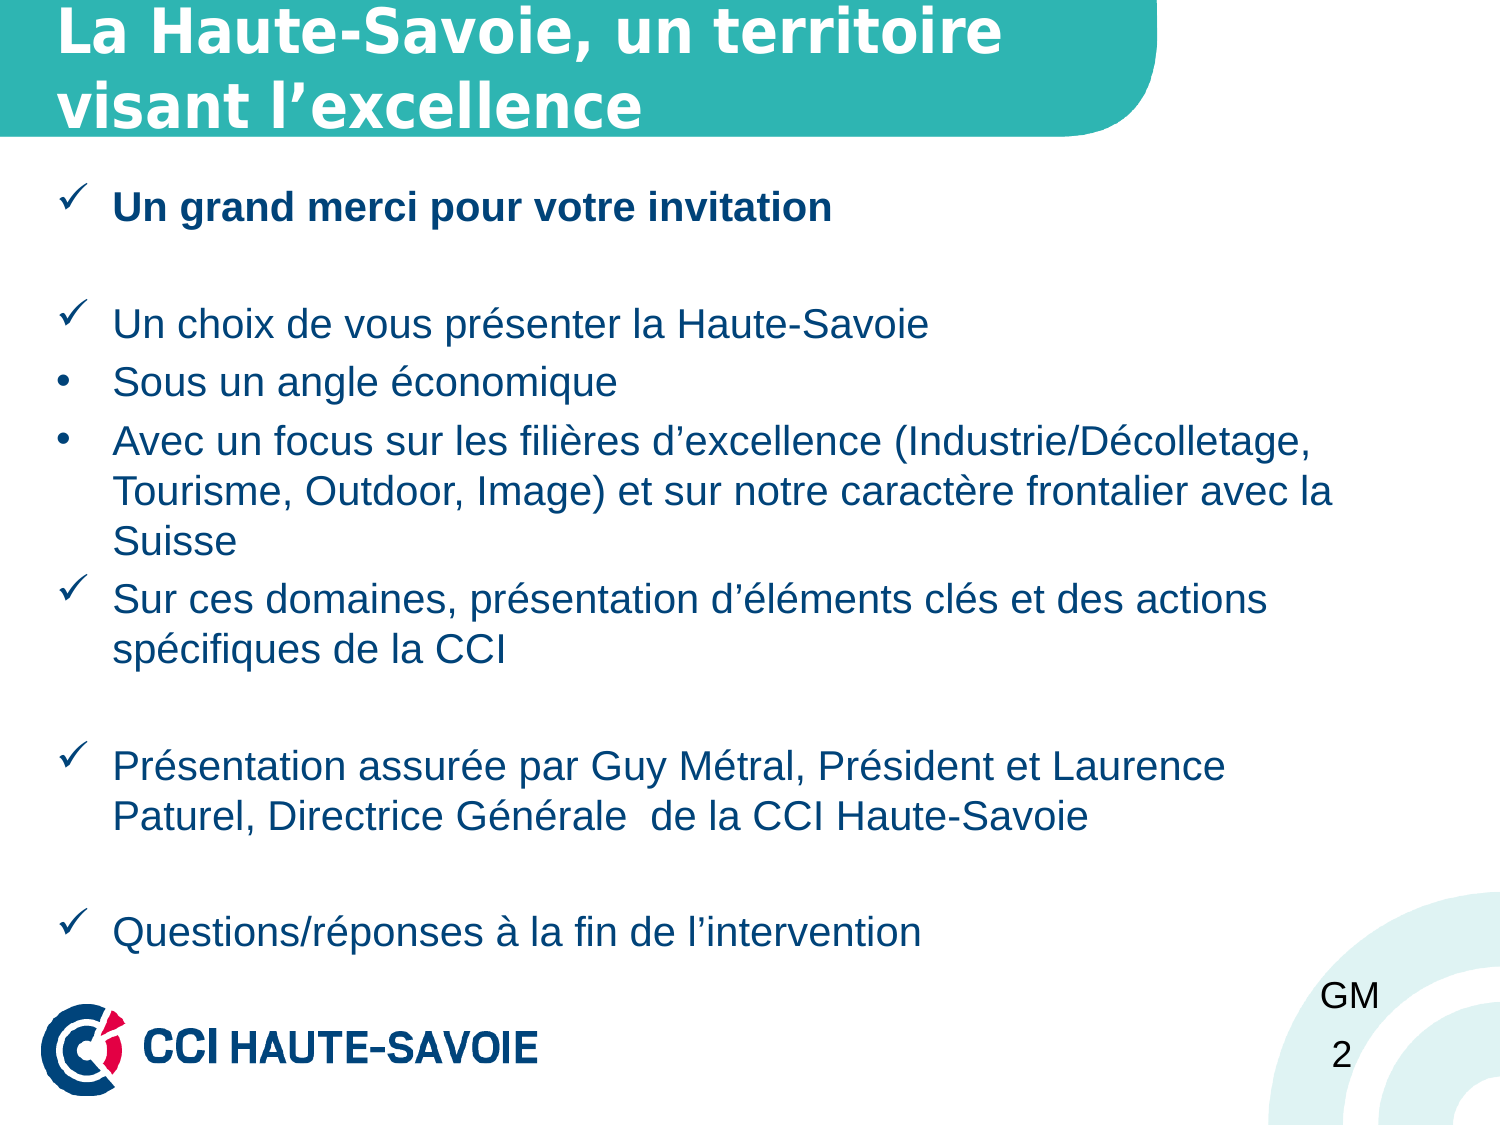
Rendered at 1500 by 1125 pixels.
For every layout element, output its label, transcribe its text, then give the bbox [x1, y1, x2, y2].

text_box La Haute-Savoie, un territoire visant l’excellence [41, 19, 1128, 112]
text_box GM [1305, 964, 1400, 1024]
picture [0, 0, 1500, 1125]
text_box Un grand merci pour votre invitation Un choix de vous présenter la Haute-Savoie Sous un angle économique Avec un focus sur les filières d’excellence (Industrie/Décolletage, Tourisme, Outdoor, Image) et sur notre caractère frontalier avec la Suisse Sur ces domaines, présentation d’éléments clés et des actions spécifiques de la CCI Présentation assurée par Guy Métral, Président et Laurence Paturel, Directrice Générale de la CCI Haute-Savoie Questions/réponses à la fin de l’intervention [41, 172, 1377, 1021]
